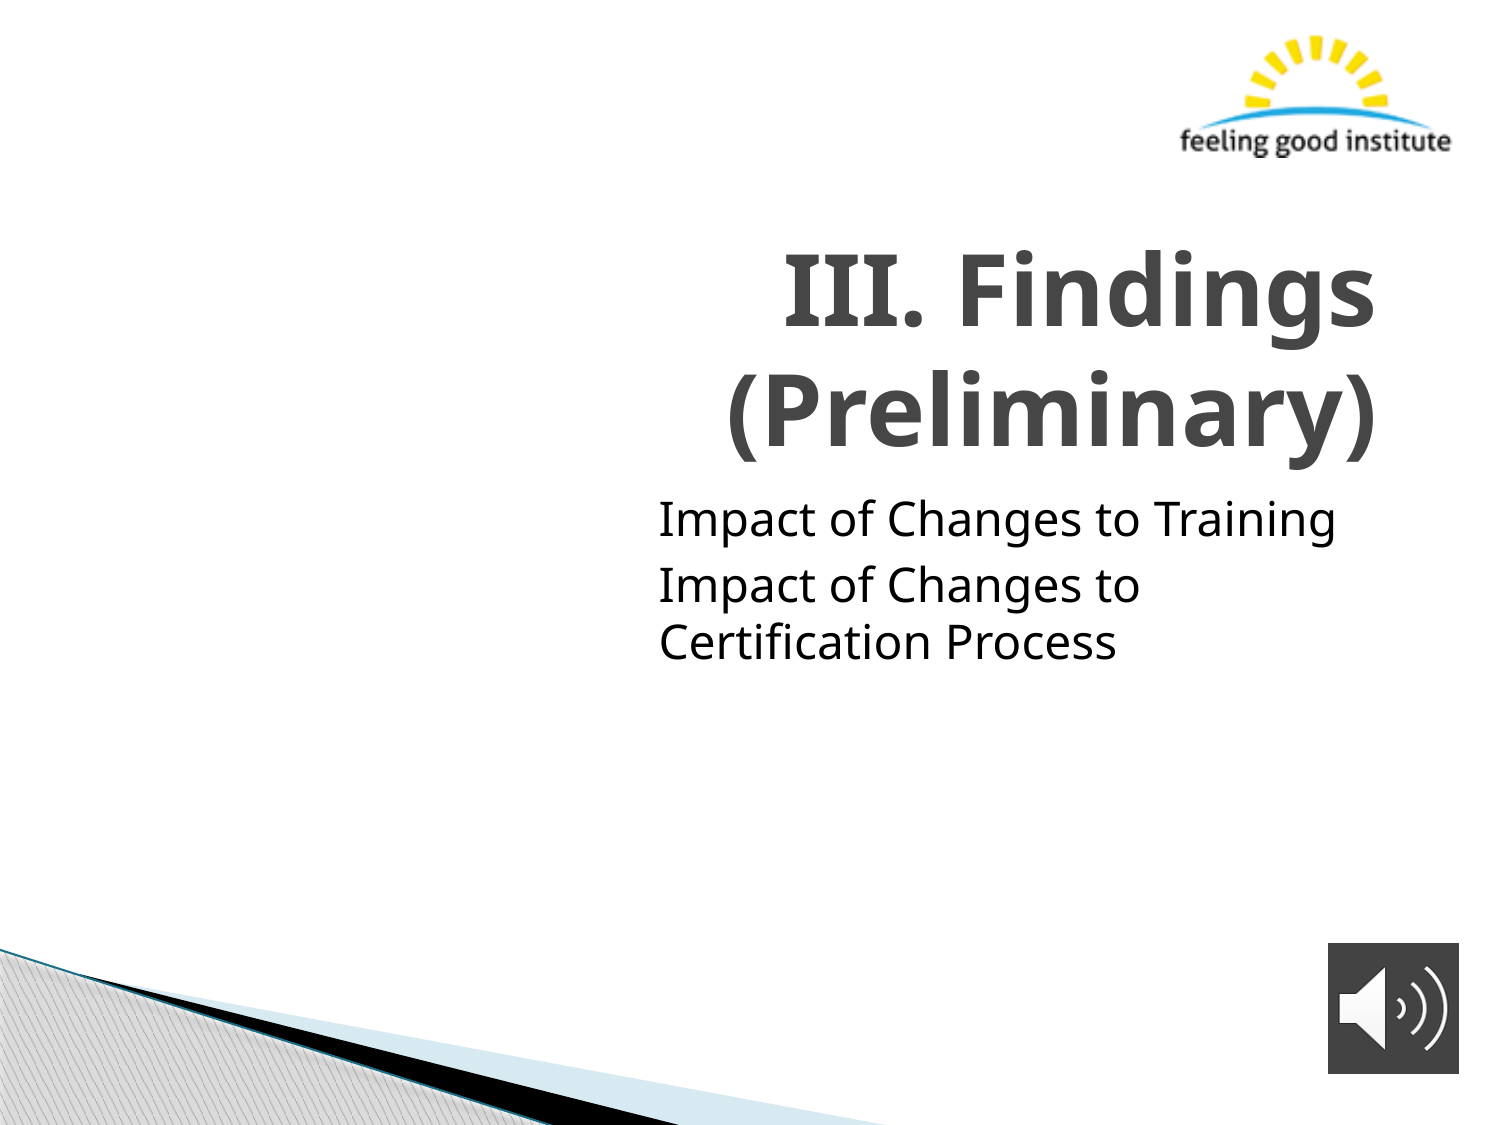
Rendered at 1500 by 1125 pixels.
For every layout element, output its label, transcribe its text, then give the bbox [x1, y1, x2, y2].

list Impact of Changes to Training Impact of Changes to Certification Process [643, 480, 1394, 781]
picture [1166, 34, 1463, 158]
title III. Findings (Preliminary) [118, 173, 1394, 474]
picture [1326, 941, 1461, 1076]
